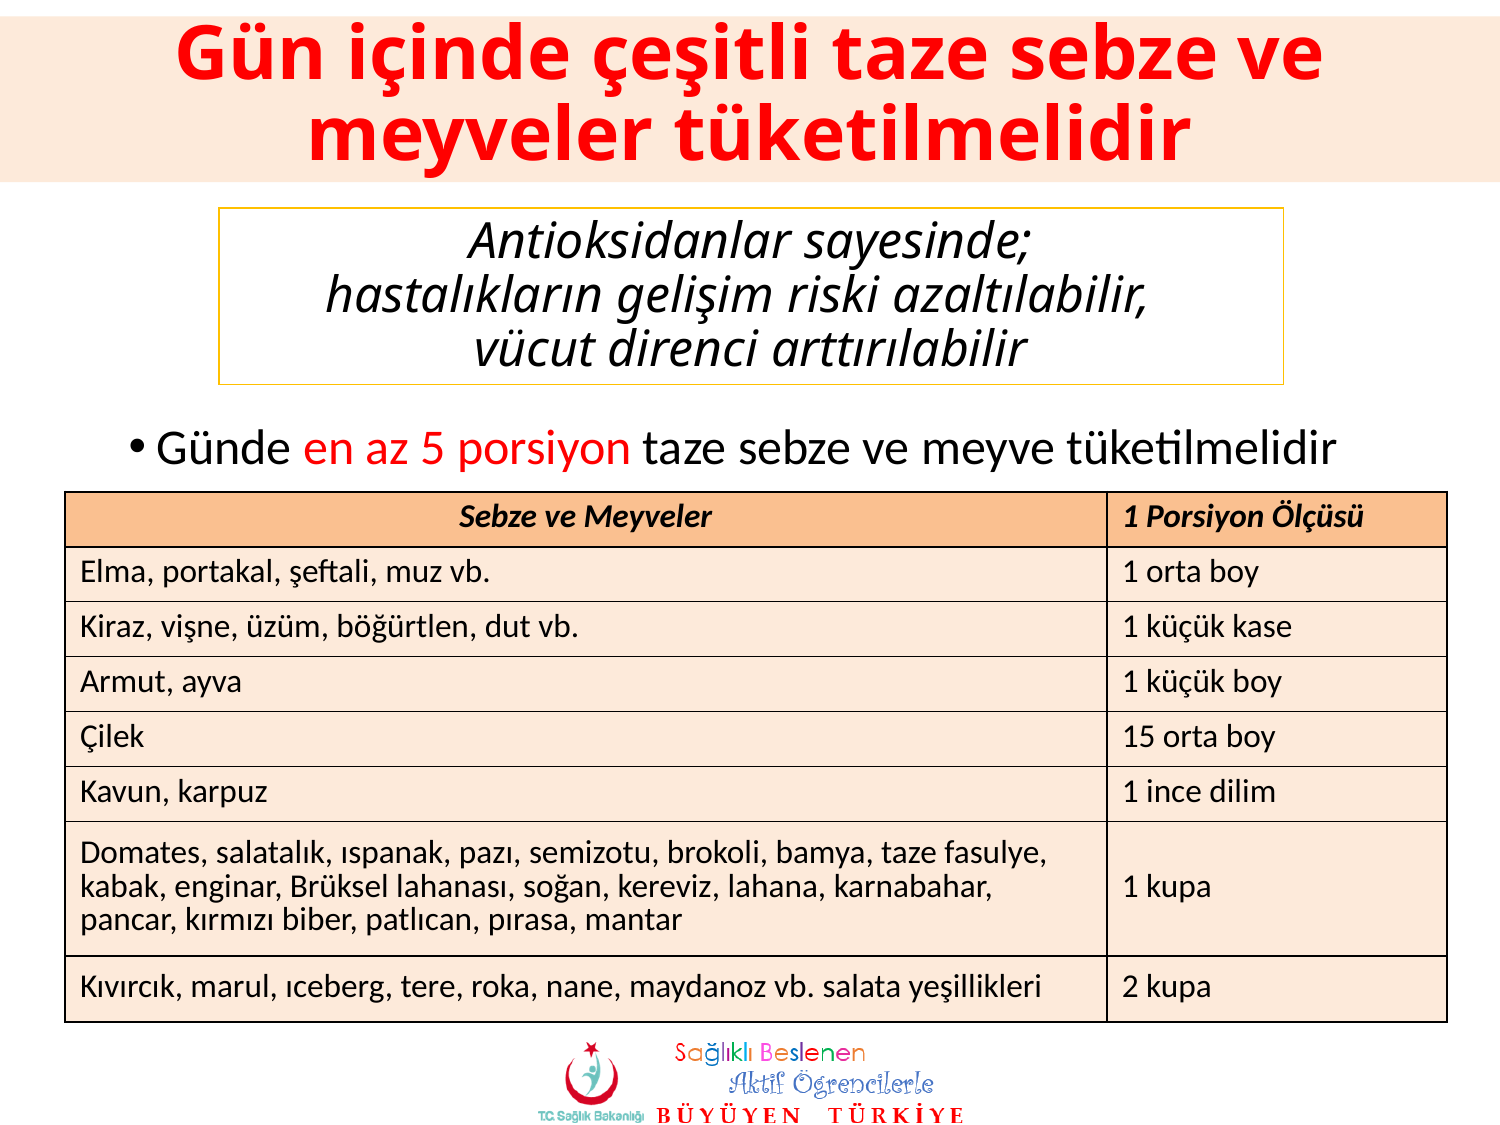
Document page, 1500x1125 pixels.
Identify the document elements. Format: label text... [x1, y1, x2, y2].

table_cell 1 kupa [1108, 822, 1446, 955]
table_cell Kavun, karpuz [66, 767, 1106, 821]
table_cell Kiraz, vişne, üzüm, böğürtlen, dut vb. [66, 602, 1106, 656]
table_cell 1 küçük boy [1108, 657, 1446, 711]
table_cell 1 ince dilim [1108, 767, 1446, 821]
text_box Gün içinde çeşitli taze sebze ve meyveler tüketilmelidir [0, 16, 1500, 183]
text_box Günde en az 5 porsiyon taze sebze ve meyve tüketilmelidir [113, 413, 1389, 491]
table_cell Armut, ayva [66, 657, 1106, 711]
table_cell 1 orta boy [1108, 548, 1446, 601]
table_cell Çilek [66, 712, 1106, 766]
table_cell Elma, portakal, şeftali, muz vb. [66, 548, 1106, 601]
table_header Sebze ve Meyveler [66, 493, 1106, 546]
table_cell Kıvırcık, marul, ıceberg, tere, roka, nane, maydanoz vb. salata yeşillikleri [66, 957, 1106, 1021]
table_cell 15 orta boy [1108, 712, 1446, 766]
table_header 1 Porsiyon Ölçüsü [1108, 493, 1446, 546]
table_cell 1 küçük kase [1108, 602, 1446, 656]
table_cell Domates, salatalık, ıspanak, pazı, semizotu, brokoli, bamya, taze fasulye, kabak, enginar, Brüksel lahanası, soğan, kereviz, lahana, karnabahar, pancar, kırmızı biber, patlıcan, pırasa, mantar [66, 822, 1106, 955]
text_box Antioksidanlar sayesinde; hastalıkların gelişim riski azaltılabilir, vücut direnci arttırılabilir [219, 207, 1284, 385]
picture [537, 1039, 963, 1123]
table_cell 2 kupa [1108, 957, 1446, 1021]
